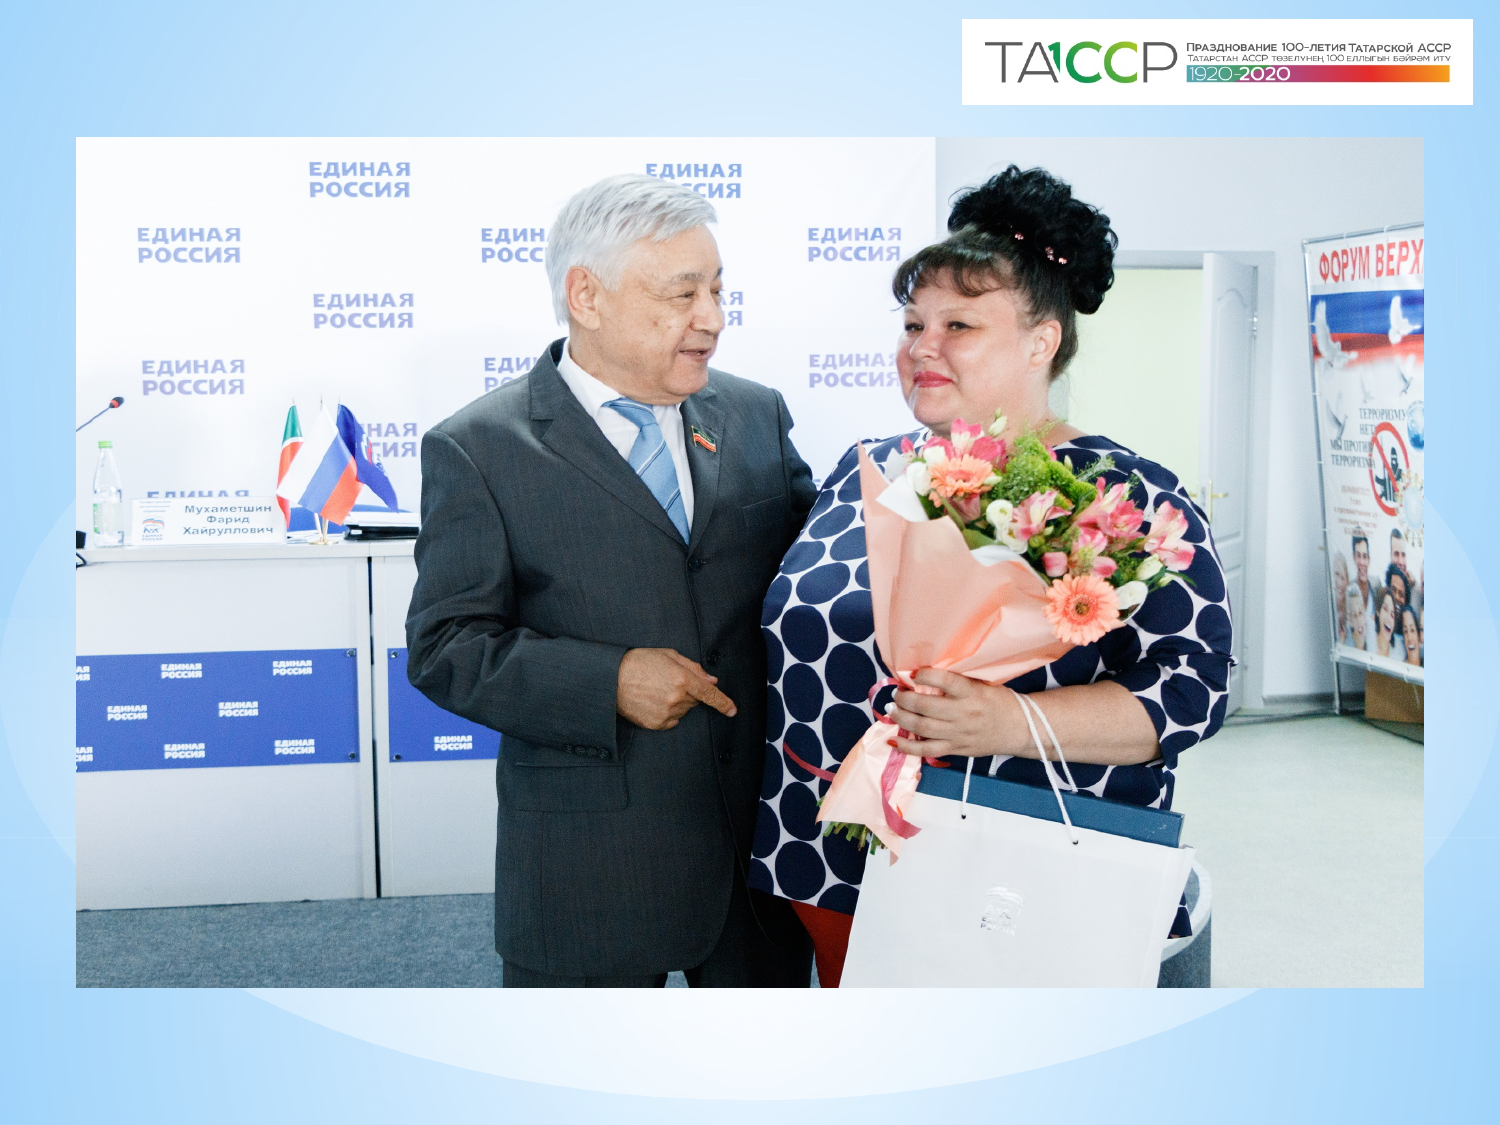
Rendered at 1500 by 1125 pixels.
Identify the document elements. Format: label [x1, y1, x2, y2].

picture [76, 136, 1424, 988]
list [962, 18, 1473, 105]
